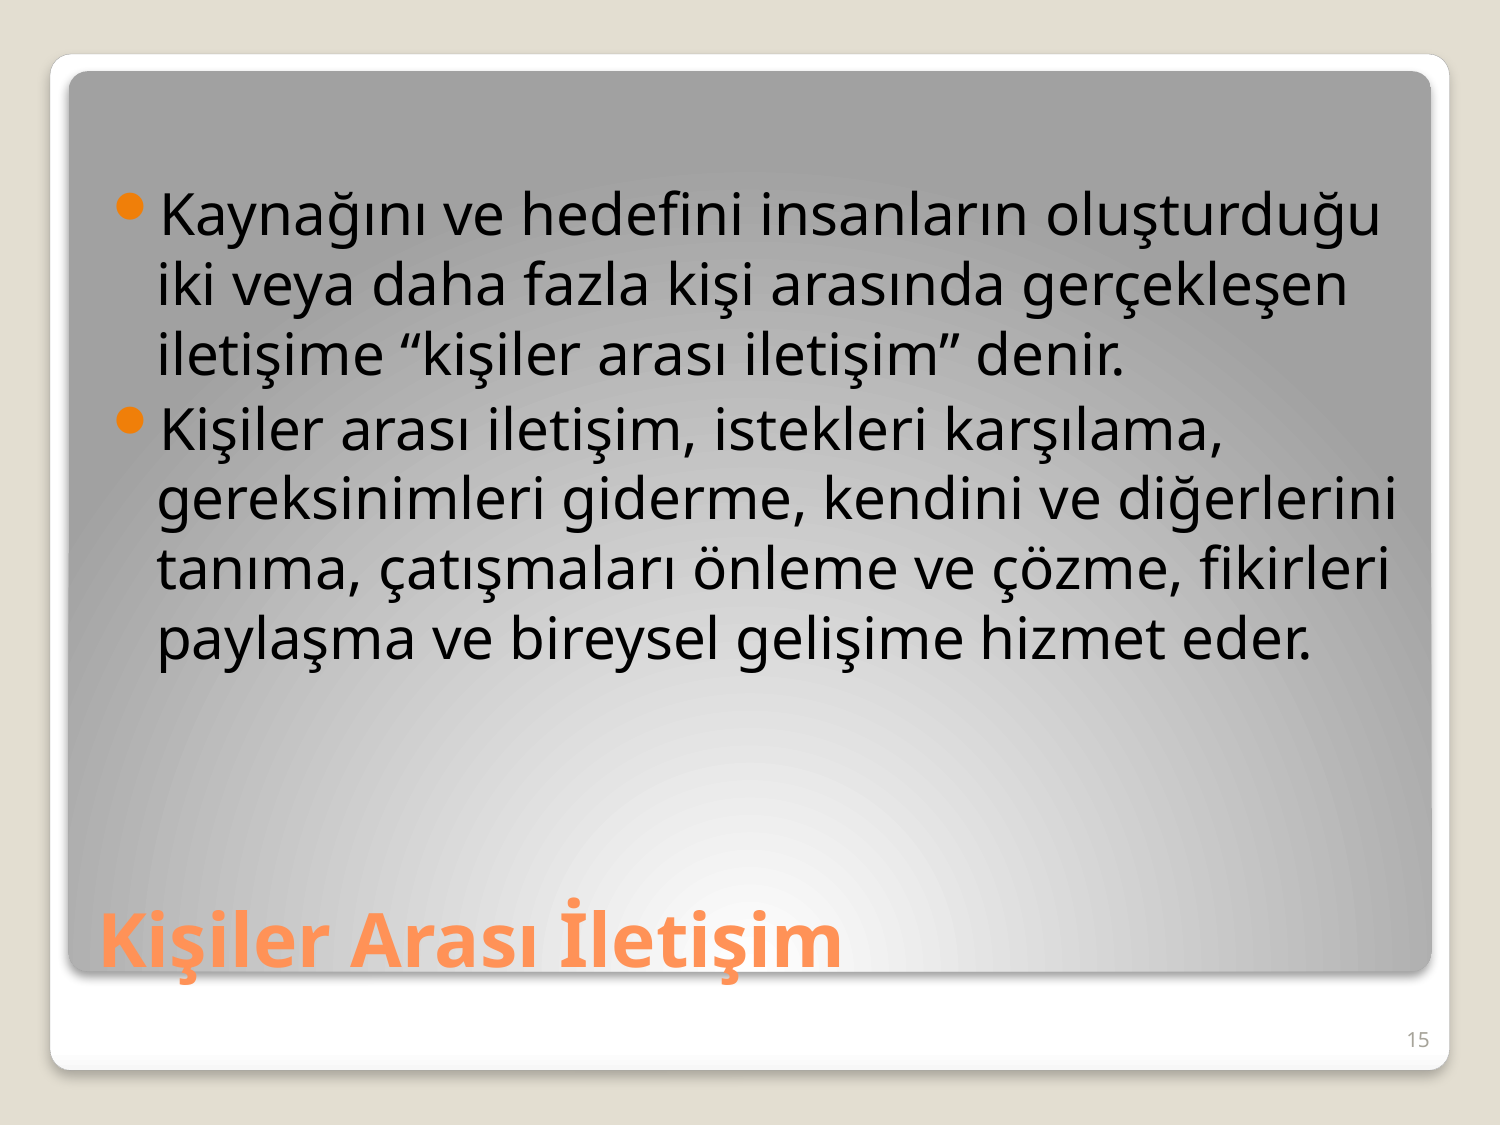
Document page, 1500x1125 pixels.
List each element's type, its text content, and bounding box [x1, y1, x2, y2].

list Kaynağını ve hedefini insanların oluşturduğu iki veya daha fazla kişi arasında gerçekleşen iletişime “kişiler arası iletişim” denir. Kişiler arası iletişim, istekleri karşılama, gereksinimleri giderme, kendini ve diğerlerini tanıma, çatışmaları önleme ve çözme, fikirleri paylaşma ve bireysel gelişime hizmet eder. [82, 86, 1425, 774]
slide_number 15 [1369, 1002, 1445, 1063]
title Kişiler Arası İletişim [82, 817, 1425, 990]
